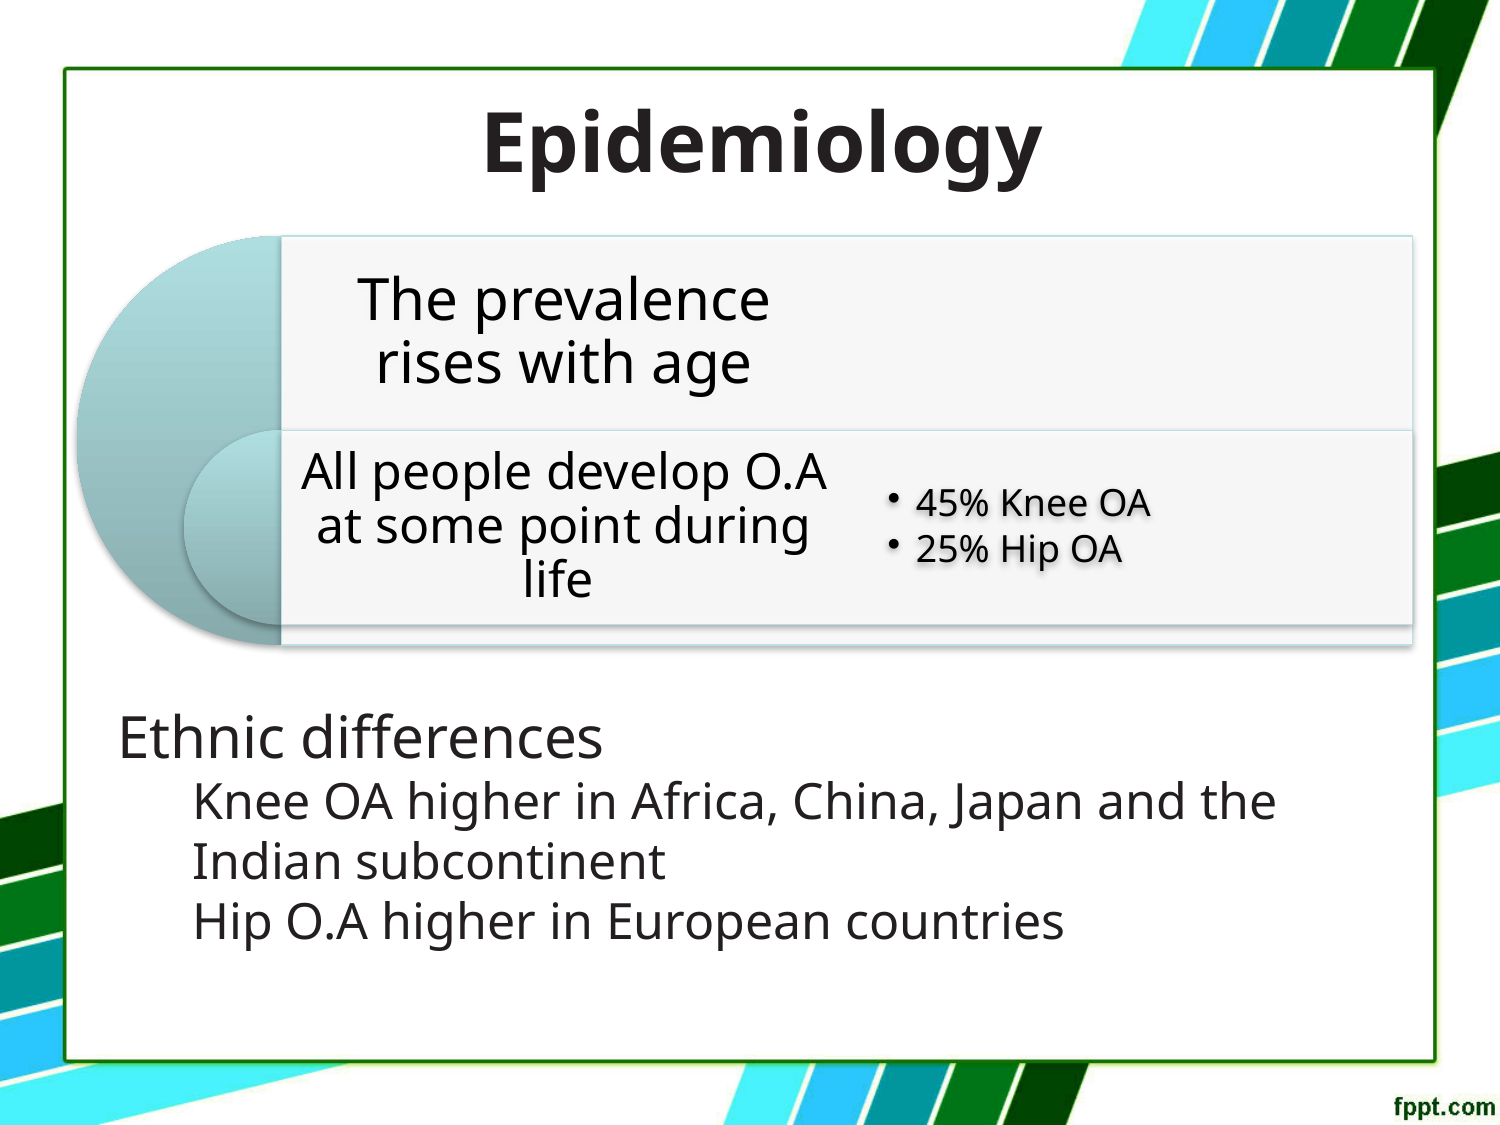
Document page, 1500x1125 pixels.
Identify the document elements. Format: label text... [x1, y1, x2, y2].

title Epidemiology [75, 45, 1425, 233]
picture [0, 0, 1500, 1125]
text_box Ethnic differences Knee OA higher in Africa, China, Japan and the Indian subcontinent Hip O.A higher in European countries [102, 692, 1439, 1058]
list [76, 235, 1413, 646]
